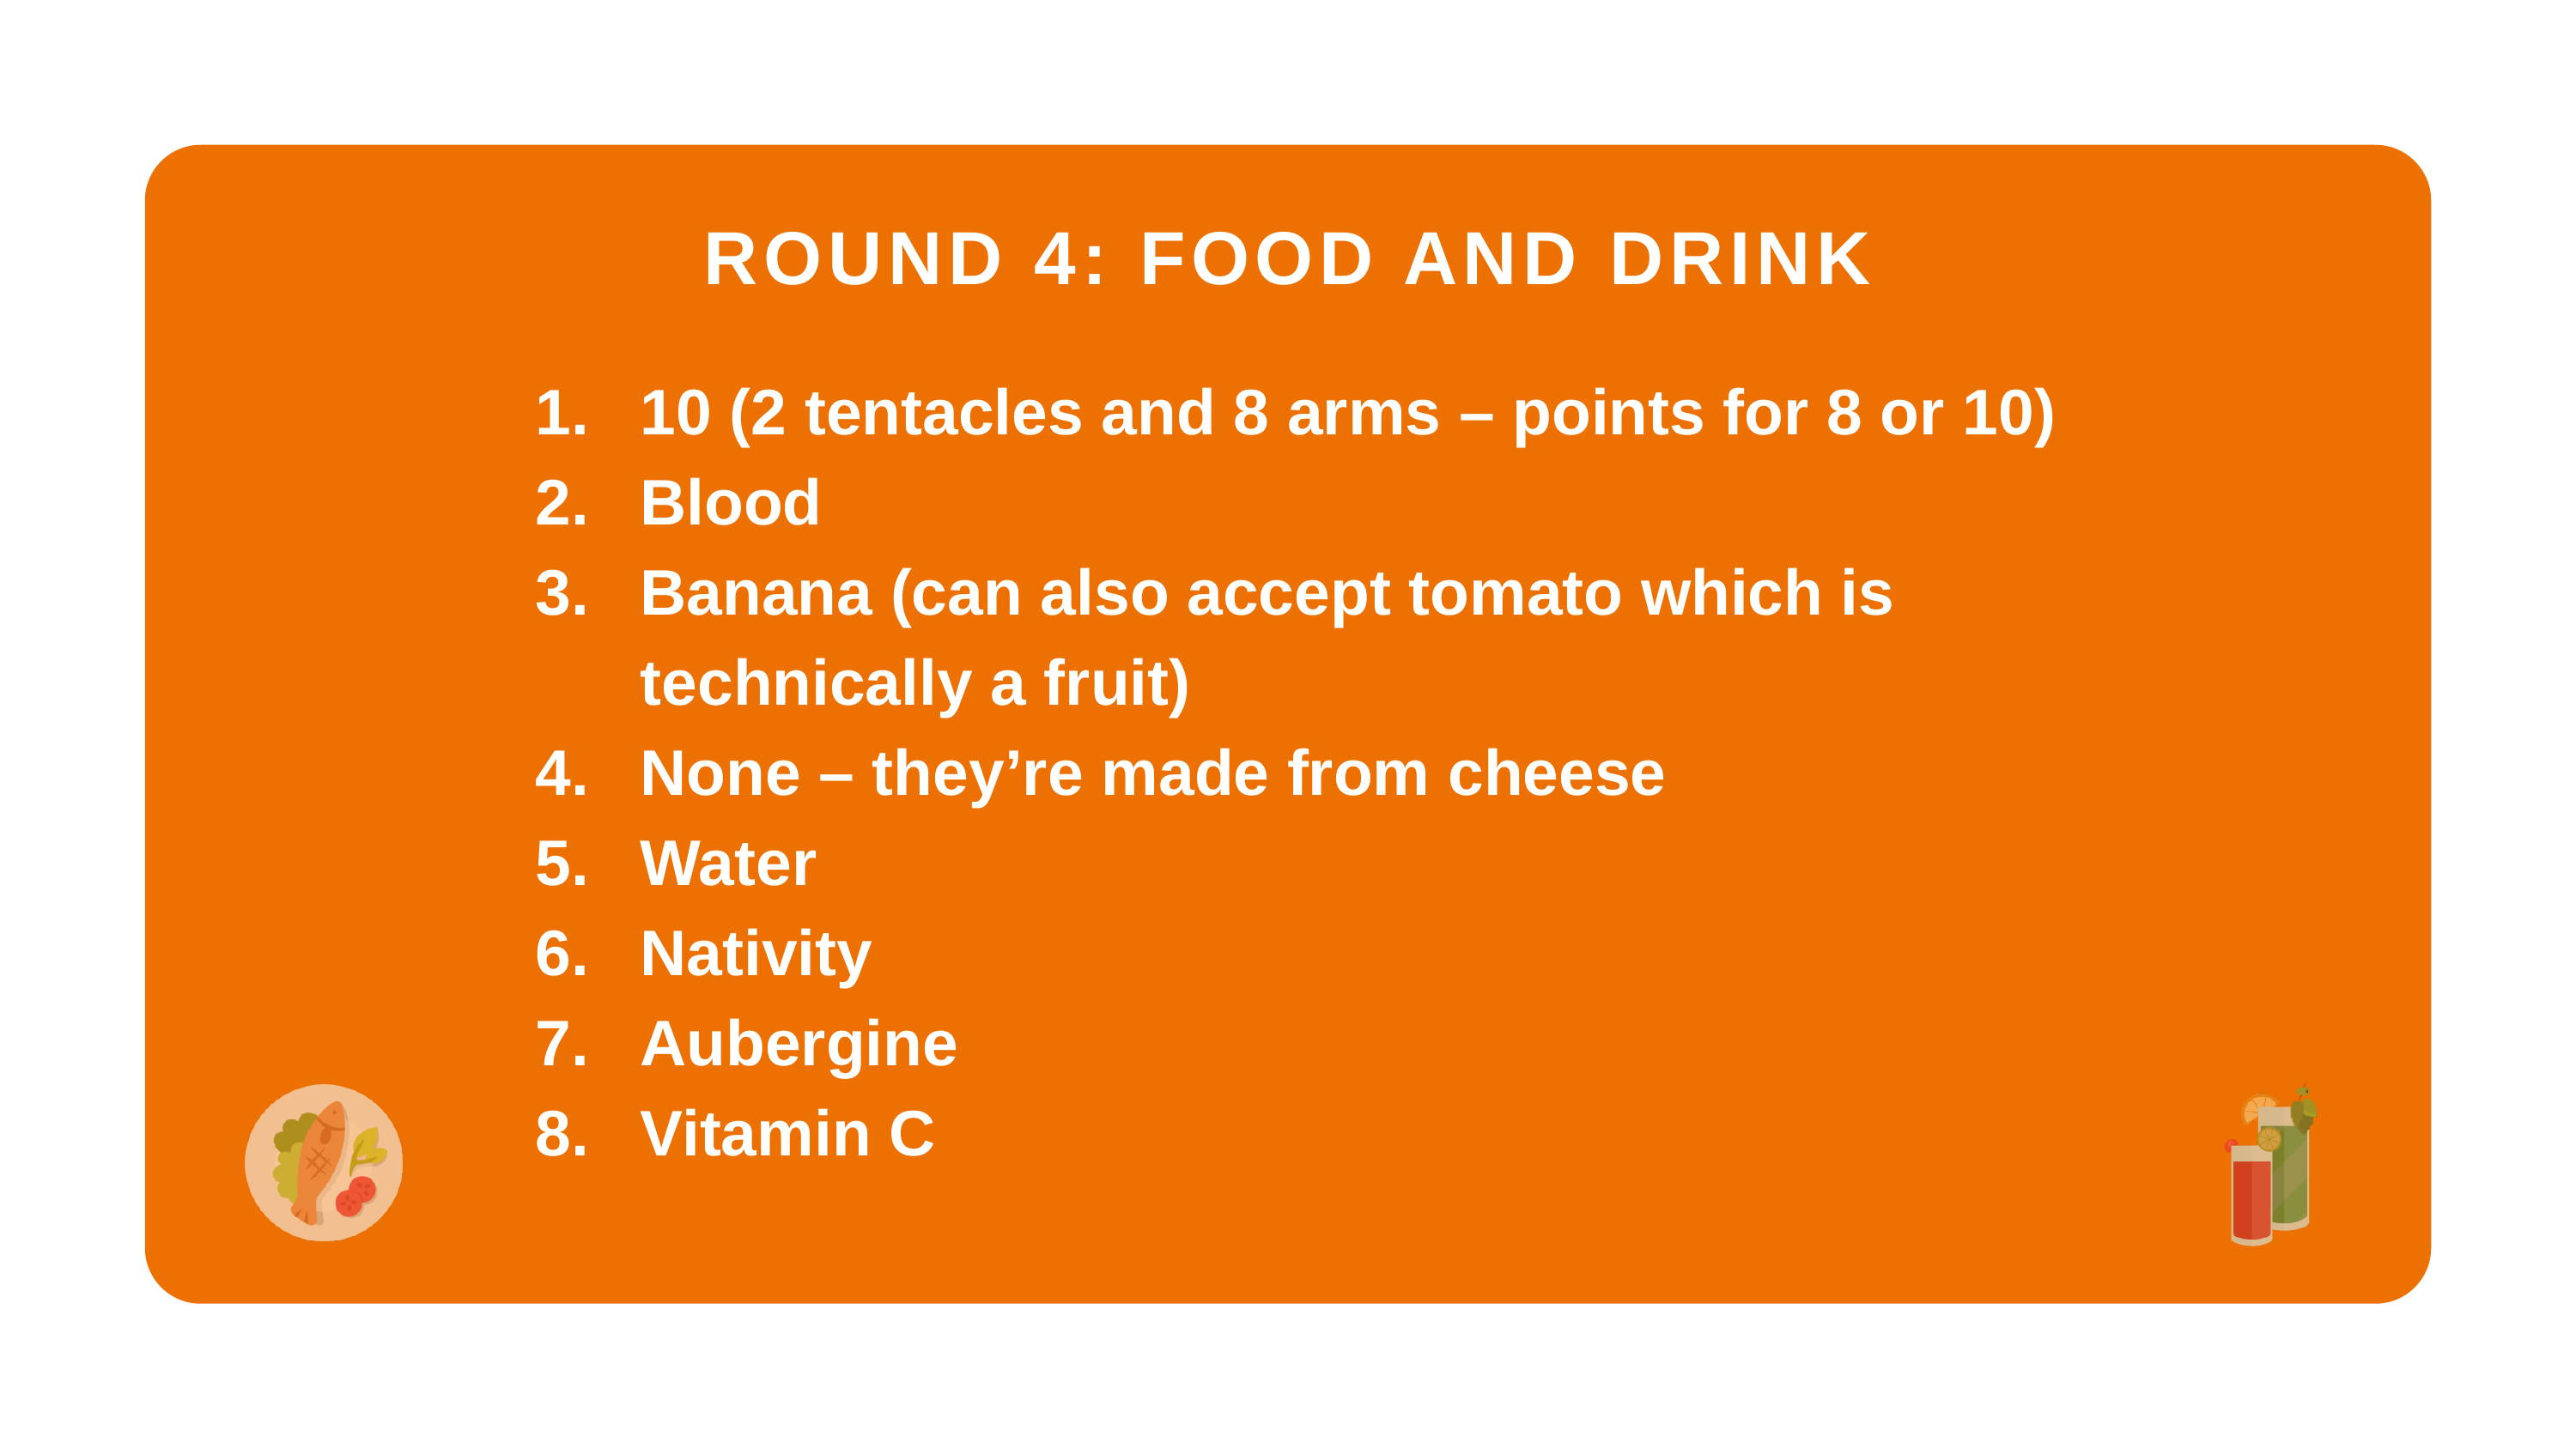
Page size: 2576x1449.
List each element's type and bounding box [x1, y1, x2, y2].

text_box [144, 144, 2432, 1304]
picture [2168, 1060, 2373, 1265]
picture [245, 1083, 403, 1241]
